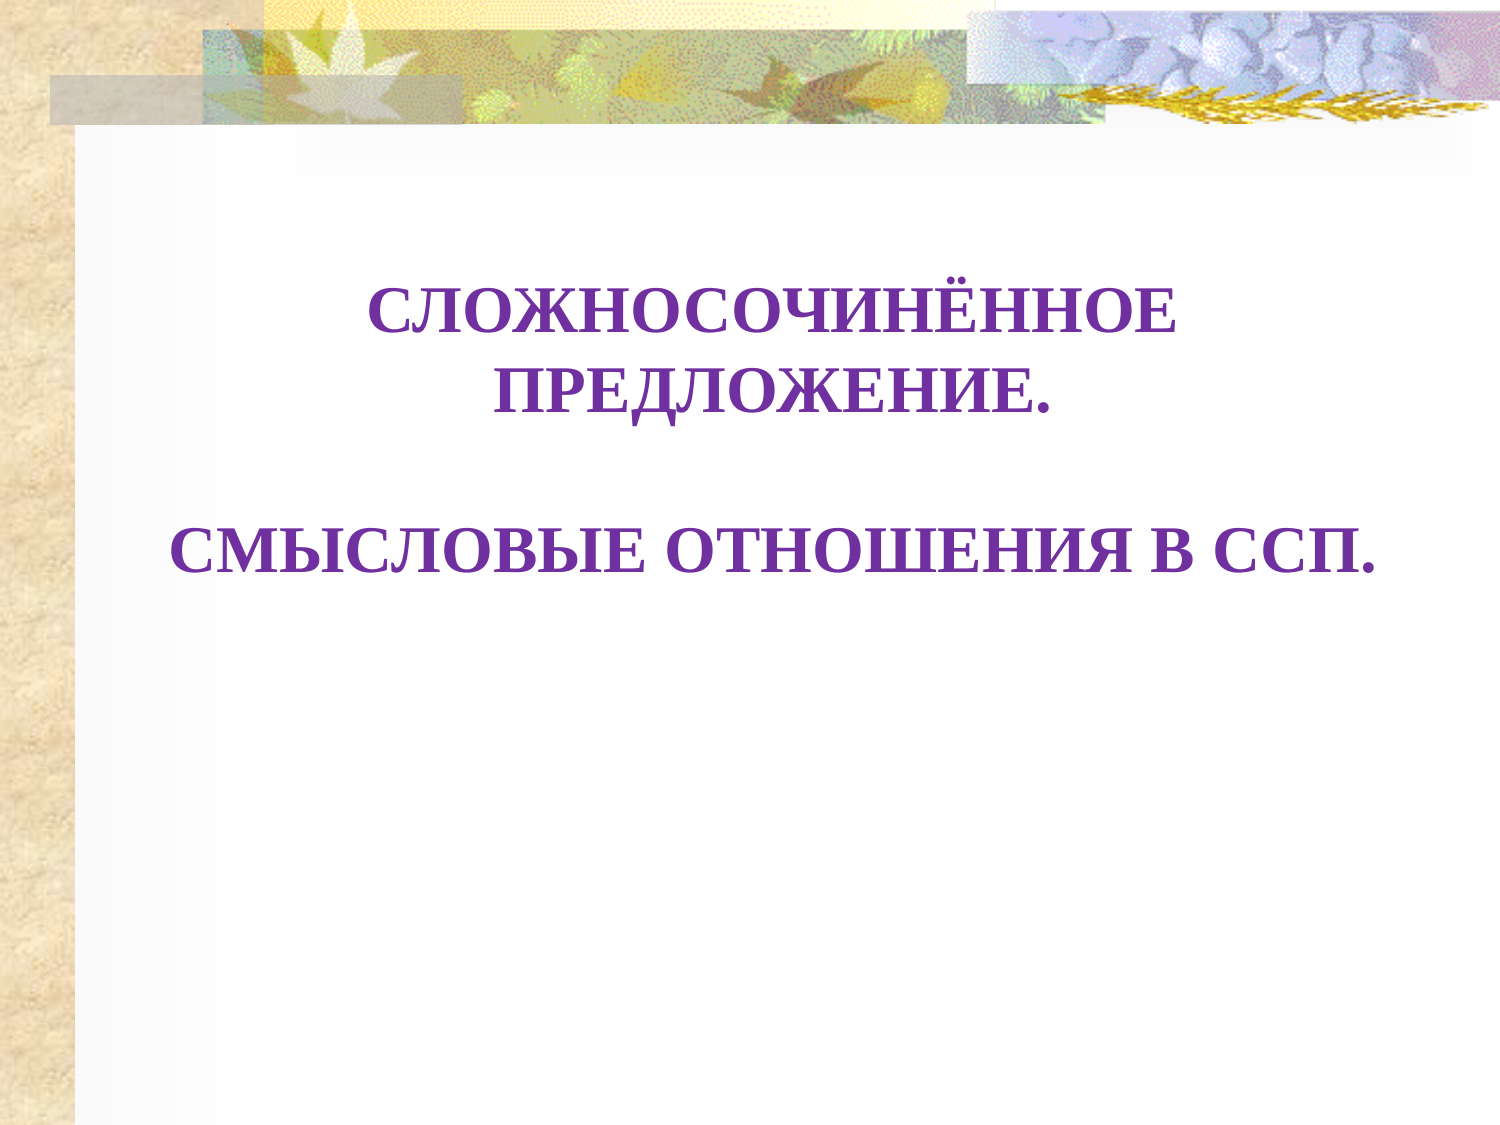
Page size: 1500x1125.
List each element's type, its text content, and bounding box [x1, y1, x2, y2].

picture [0, 0, 1500, 1125]
title Сложносочинённое Предложение. СМЫСЛОВЫЕ ОТНОШЕНИЯ В ССП. [140, 93, 1407, 844]
